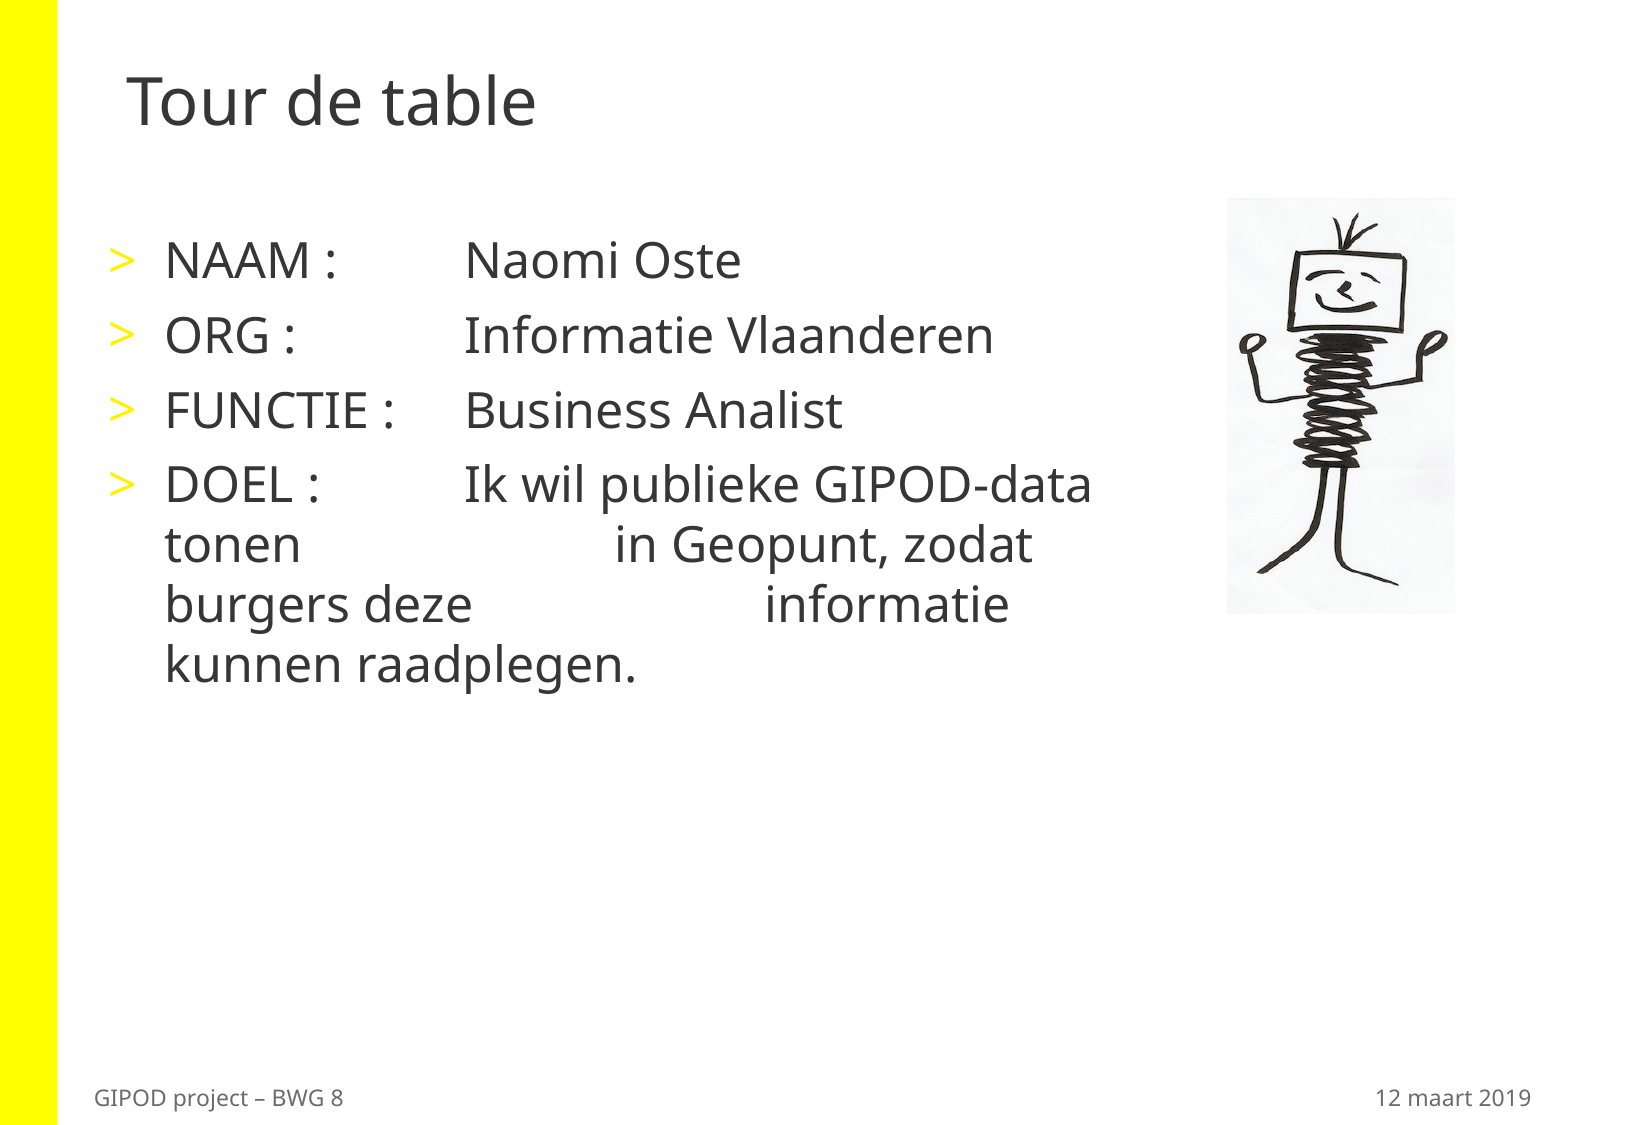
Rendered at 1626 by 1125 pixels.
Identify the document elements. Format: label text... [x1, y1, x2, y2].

footer GIPOD project – BWG 8 [78, 1082, 1077, 1112]
list NAAM : Naomi Oste ORG : Informatie Vlaanderen FUNCTIE : Business Analist DOEL : Ik wil publieke GIPOD-data tonen in Geopunt, zodat burgers deze informatie kunnen raadplegen. [93, 221, 1145, 1041]
picture [1227, 198, 1455, 614]
slide_number 12 maart 2019 [1076, 1083, 1547, 1112]
title Tour de table [111, 59, 1514, 222]
